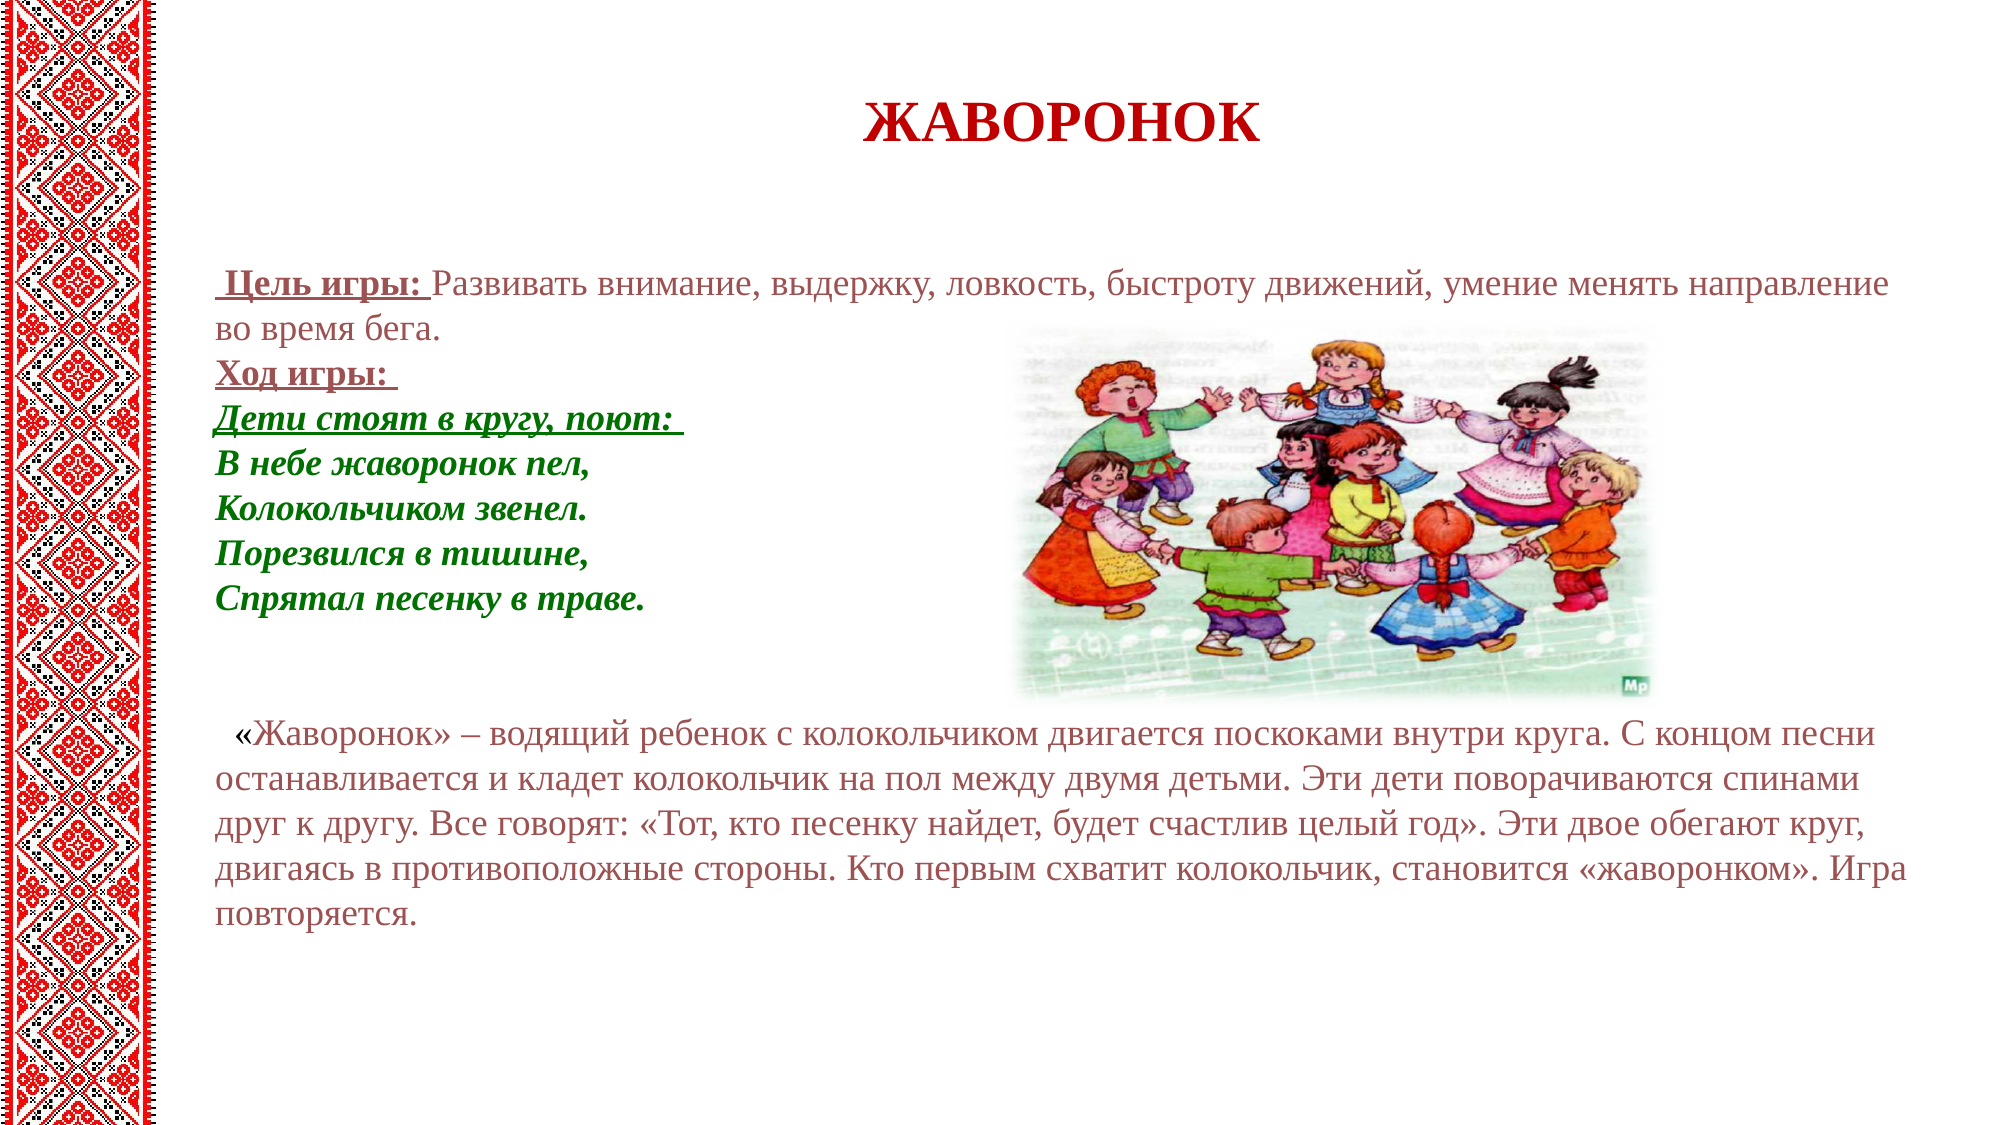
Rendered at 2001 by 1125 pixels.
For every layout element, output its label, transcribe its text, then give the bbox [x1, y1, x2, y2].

text_box Цель игры: Развивать внимание, выдержку, ловкость, быстроту движений, умение менять направление во время бега. Ход игры: Дети стоят в кругу, поют: В небе жаворонок пел, Колокольчиком звенел. Порезвился в тишине, Спрятал песенку в траве. «Жаворонок» – водящий ребенок с колокольчиком двигается поскоками внутри круга. С концом песни останавливается и кладет колокольчик на пол между двумя детьми. Эти дети поворачиваются спинами друг к другу. Все говорят: «Тот, кто песенку найдет, будет счастлив целый год». Эти двое обегают круг, двигаясь в противоположные стороны. Кто первым схватит колокольчик, становится «жаворонком». Игра повторяется. [215, 212, 1910, 934]
picture [1, 0, 156, 1125]
text_box ЖАВОРОНОК [848, 76, 1276, 161]
picture [1005, 318, 1664, 710]
